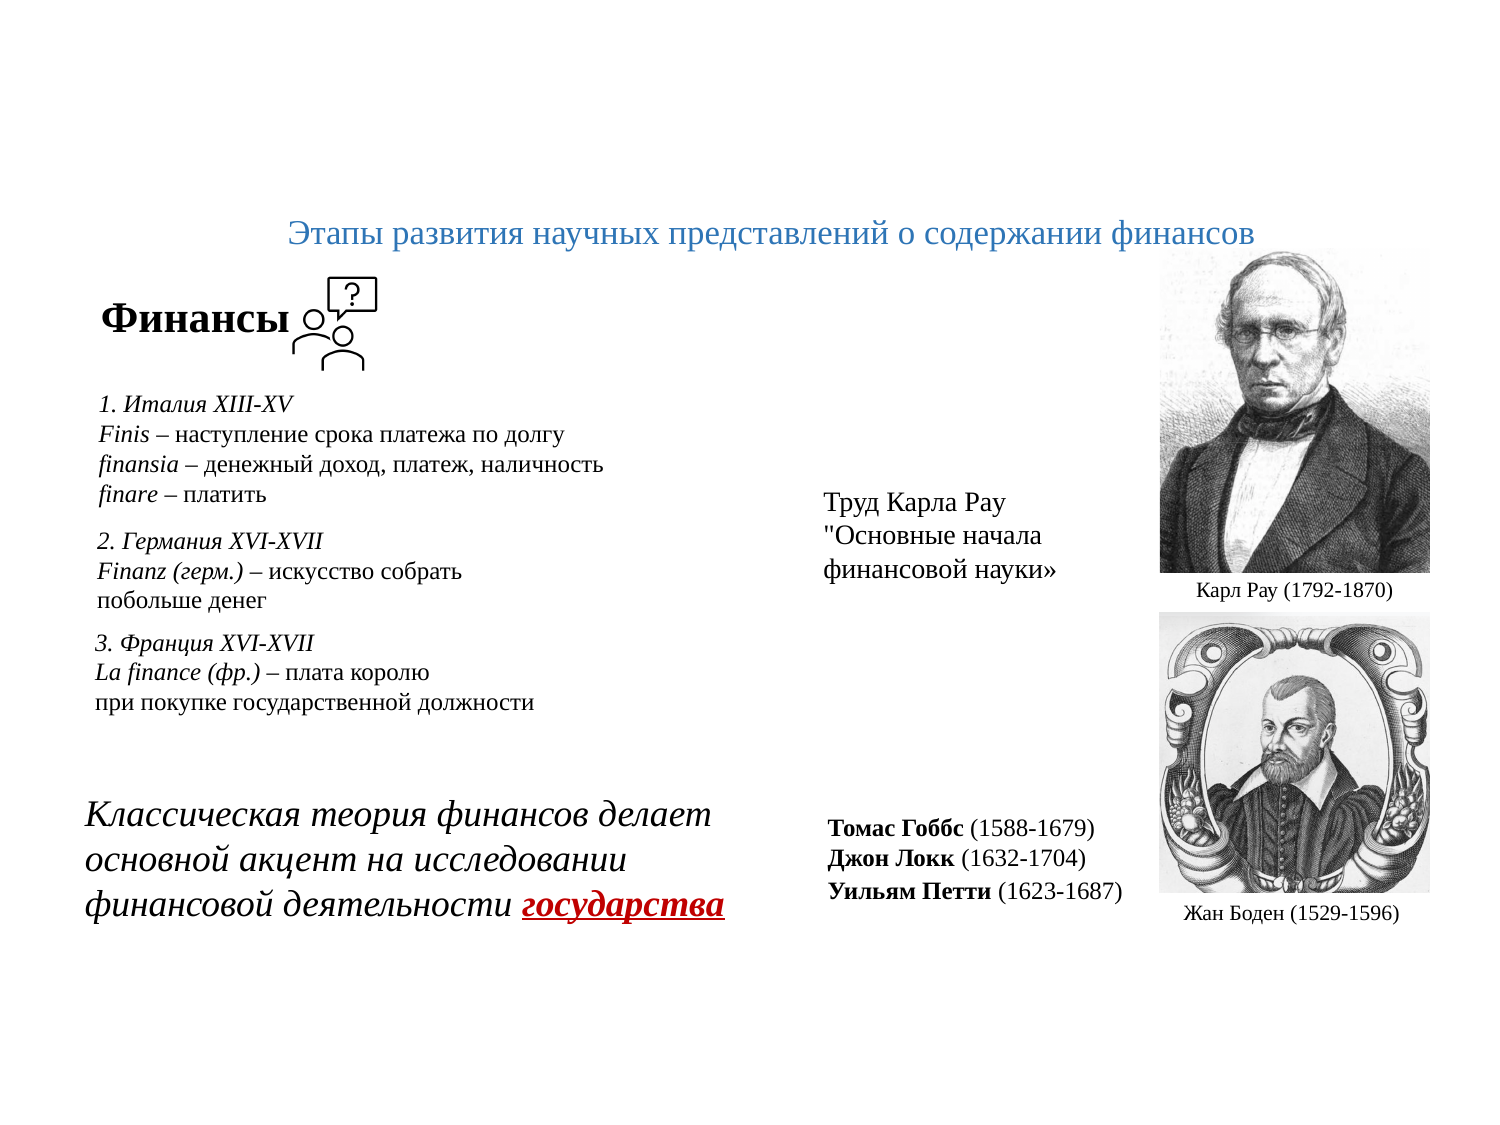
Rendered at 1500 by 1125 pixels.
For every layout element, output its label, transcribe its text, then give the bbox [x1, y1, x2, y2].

picture [1159, 612, 1430, 893]
text_box Жан Боден (1529-1596) [1168, 893, 1430, 933]
text_box Классическая теория финансов делает основной акцент на исследовании финансовой деятельности государства [70, 781, 775, 932]
title Этапы развития научных представлений о содержании финансов [103, 185, 1397, 310]
text_box Труд Карла Pay "Основные начала финансовой науки» [808, 475, 1128, 592]
text_box 2. Германия XVI-XVII Finanz (герм.) – искусство собрать побольше денег [82, 516, 635, 622]
text_box Томас Гоббс (1588-1679) Джон Локк (1632-1704) Уильям Петти (1623-1687) [812, 804, 1186, 913]
text_box 3. Франция XVI-XVII La finance (фр.) – плата королю при покупке государственной должности [80, 618, 610, 787]
text_box Финансы [85, 281, 278, 379]
picture [278, 267, 392, 380]
text_box 1. Италия XIII-XV Finis – наступление срока платежа по долгу finansia – денежный доход, платеж, наличность finarе – платить [83, 379, 626, 515]
text_box Карл Рау (1792-1870) [1181, 573, 1409, 610]
picture [1159, 248, 1430, 573]
